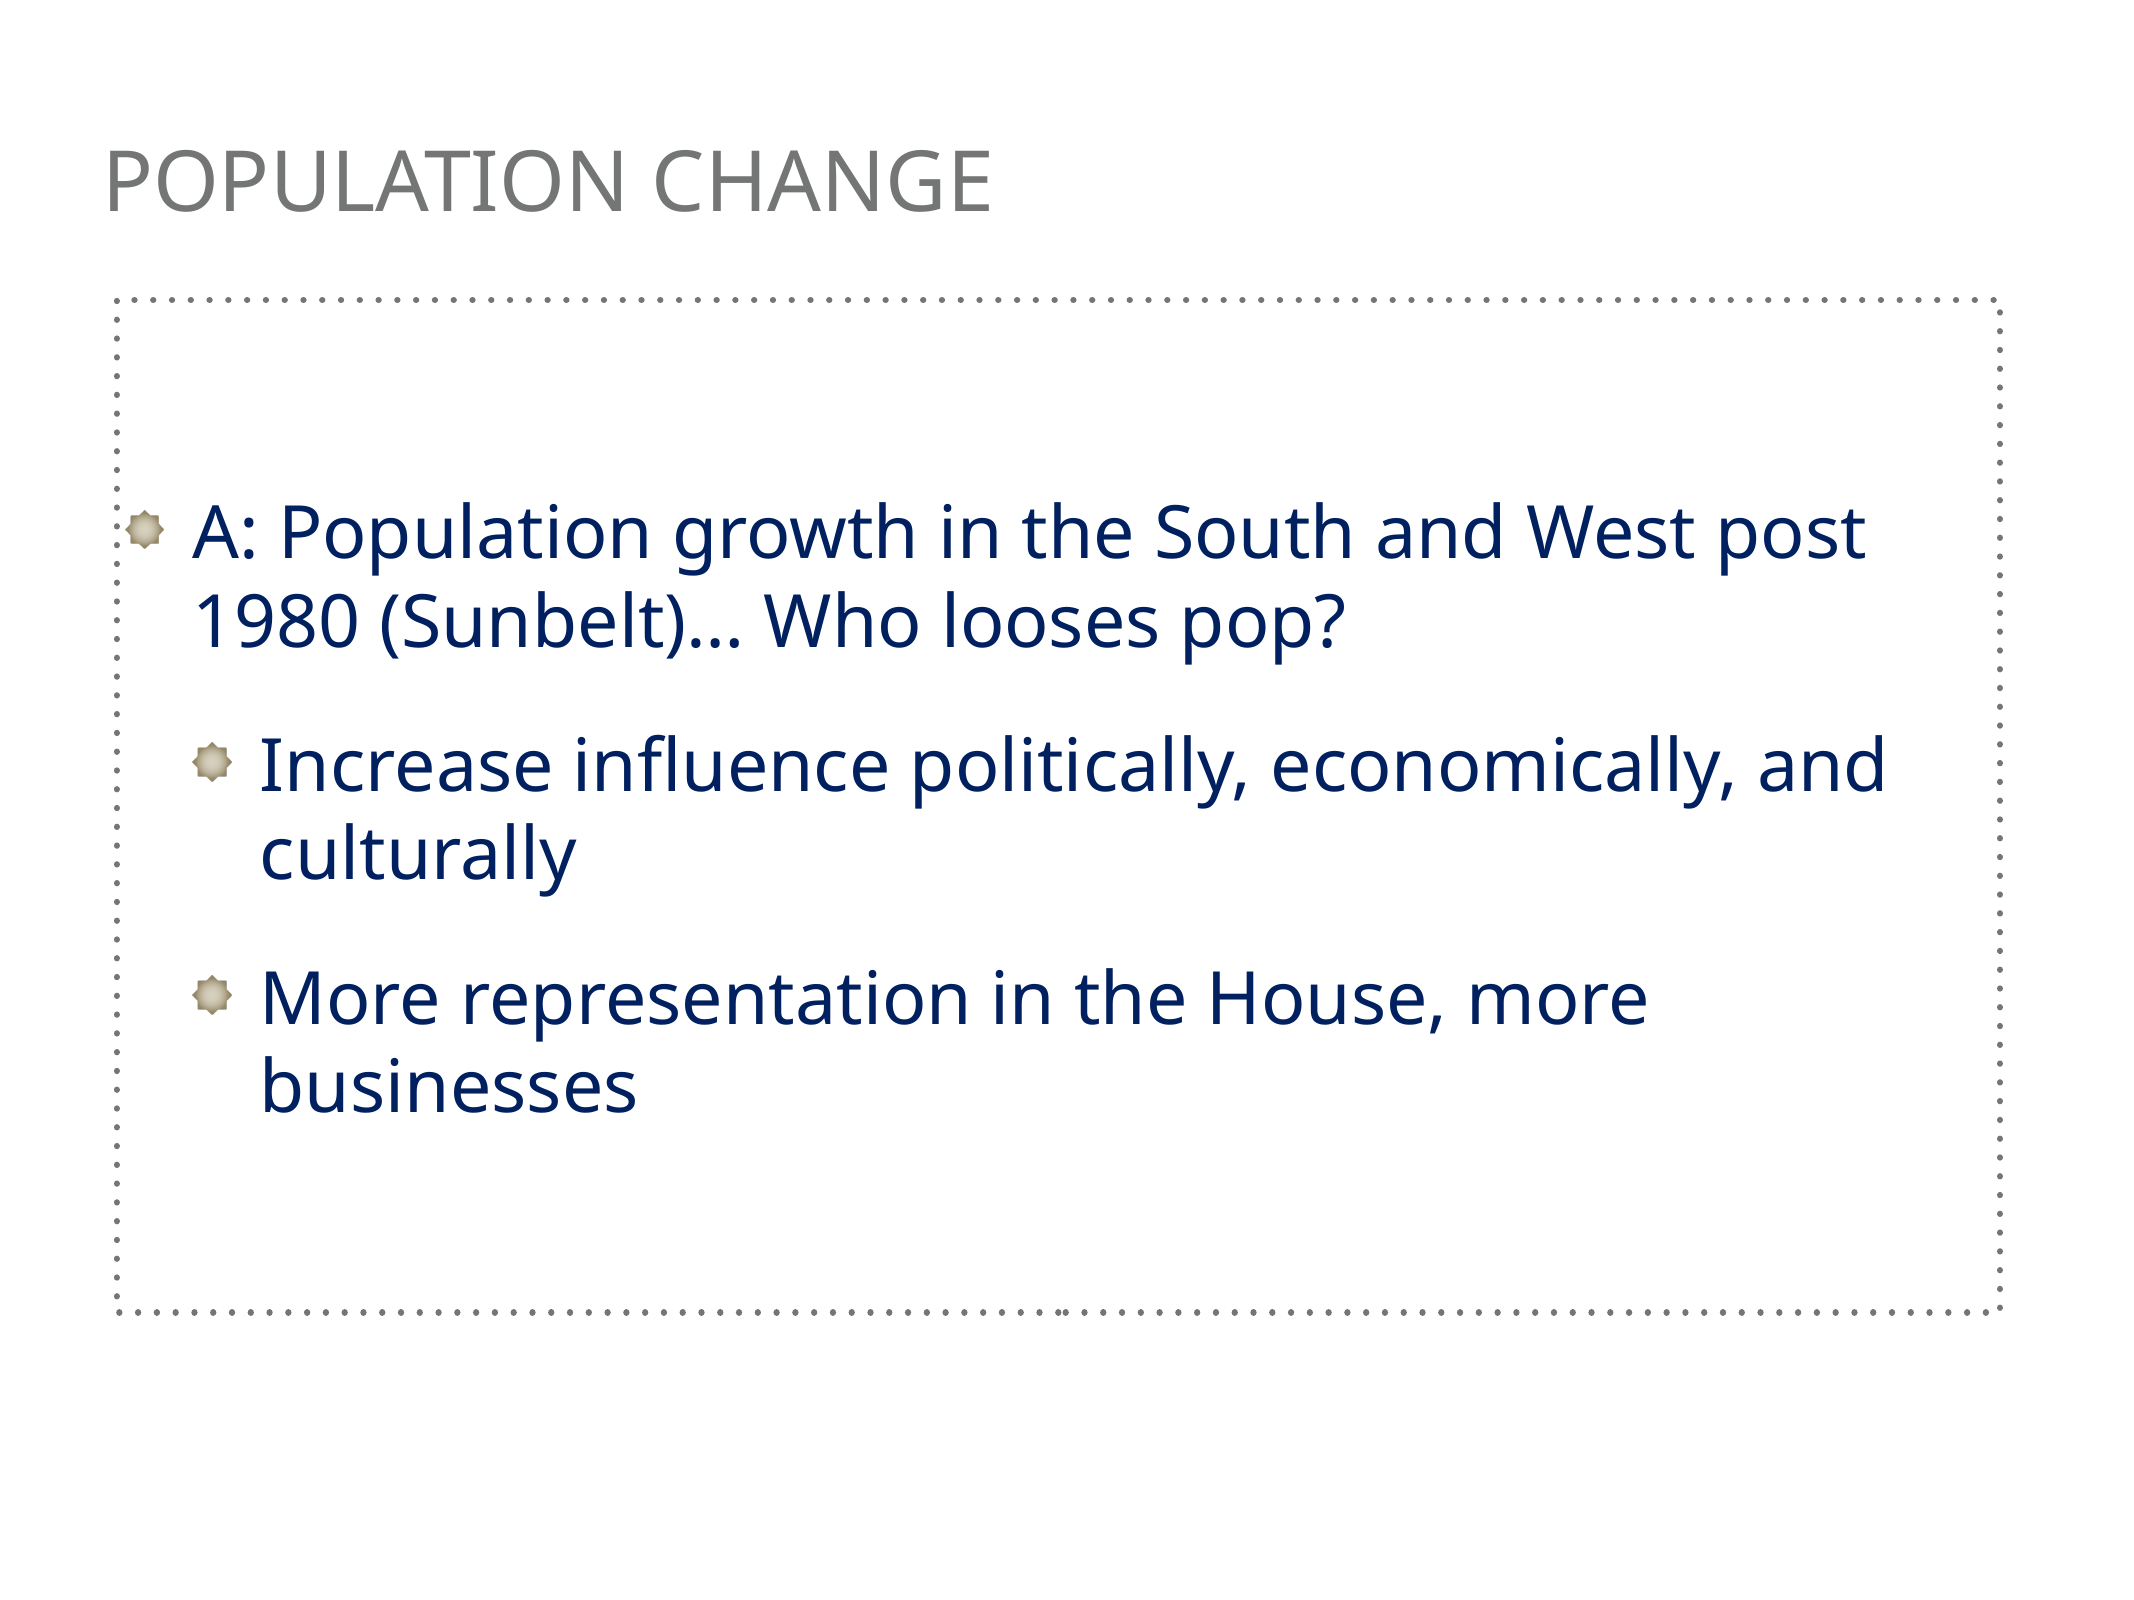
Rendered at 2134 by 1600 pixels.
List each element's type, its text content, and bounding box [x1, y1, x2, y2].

picture [192, 742, 232, 782]
picture [192, 975, 232, 1015]
title Population Change [93, 118, 2041, 238]
list A: Population growth in the South and West post 1980 (Sunbelt)… Who looses pop? Increase influence politically, economically, and culturally More representation in the House, more businesses [114, 297, 2003, 1316]
picture [125, 510, 164, 549]
